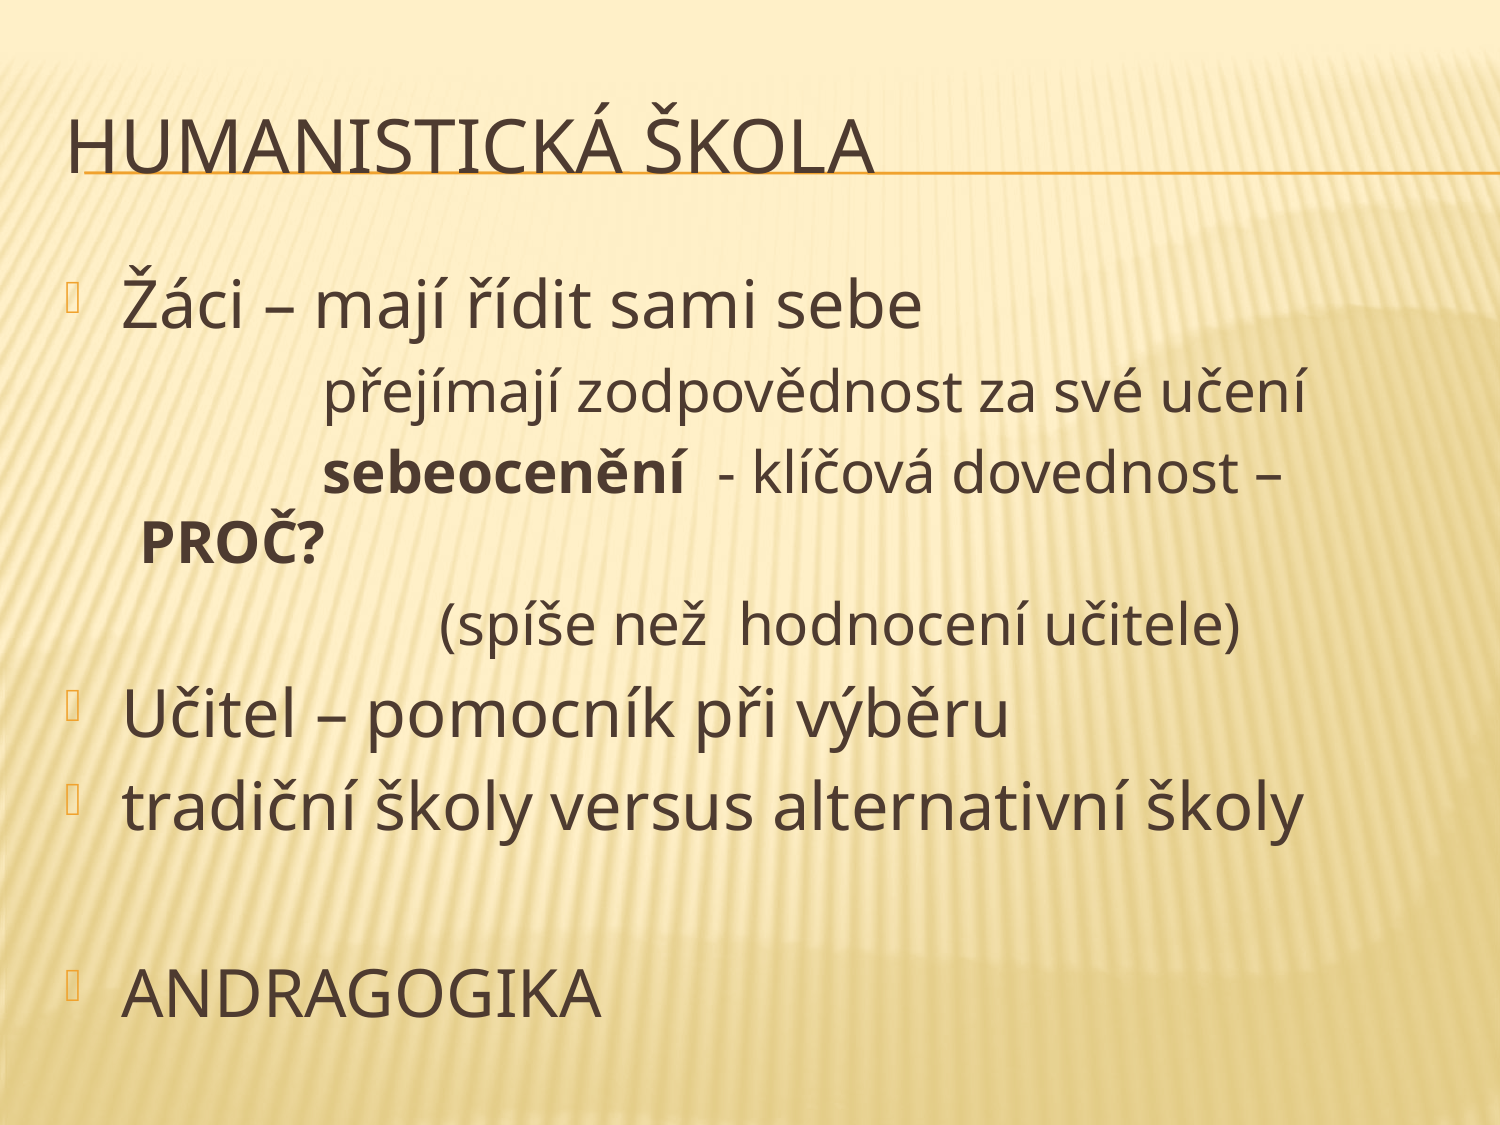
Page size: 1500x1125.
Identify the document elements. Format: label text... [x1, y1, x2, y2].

title Humanistická škola [50, 75, 1475, 213]
list Žáci – mají řídit sami sebe přejímají zodpovědnost za své učení sebeocenění - klíčová dovednost – PROČ? (spíše než hodnocení učitele) Učitel – pomocník při výběru tradiční školy versus alternativní školy ANDRAGOGIKA [50, 254, 1475, 998]
